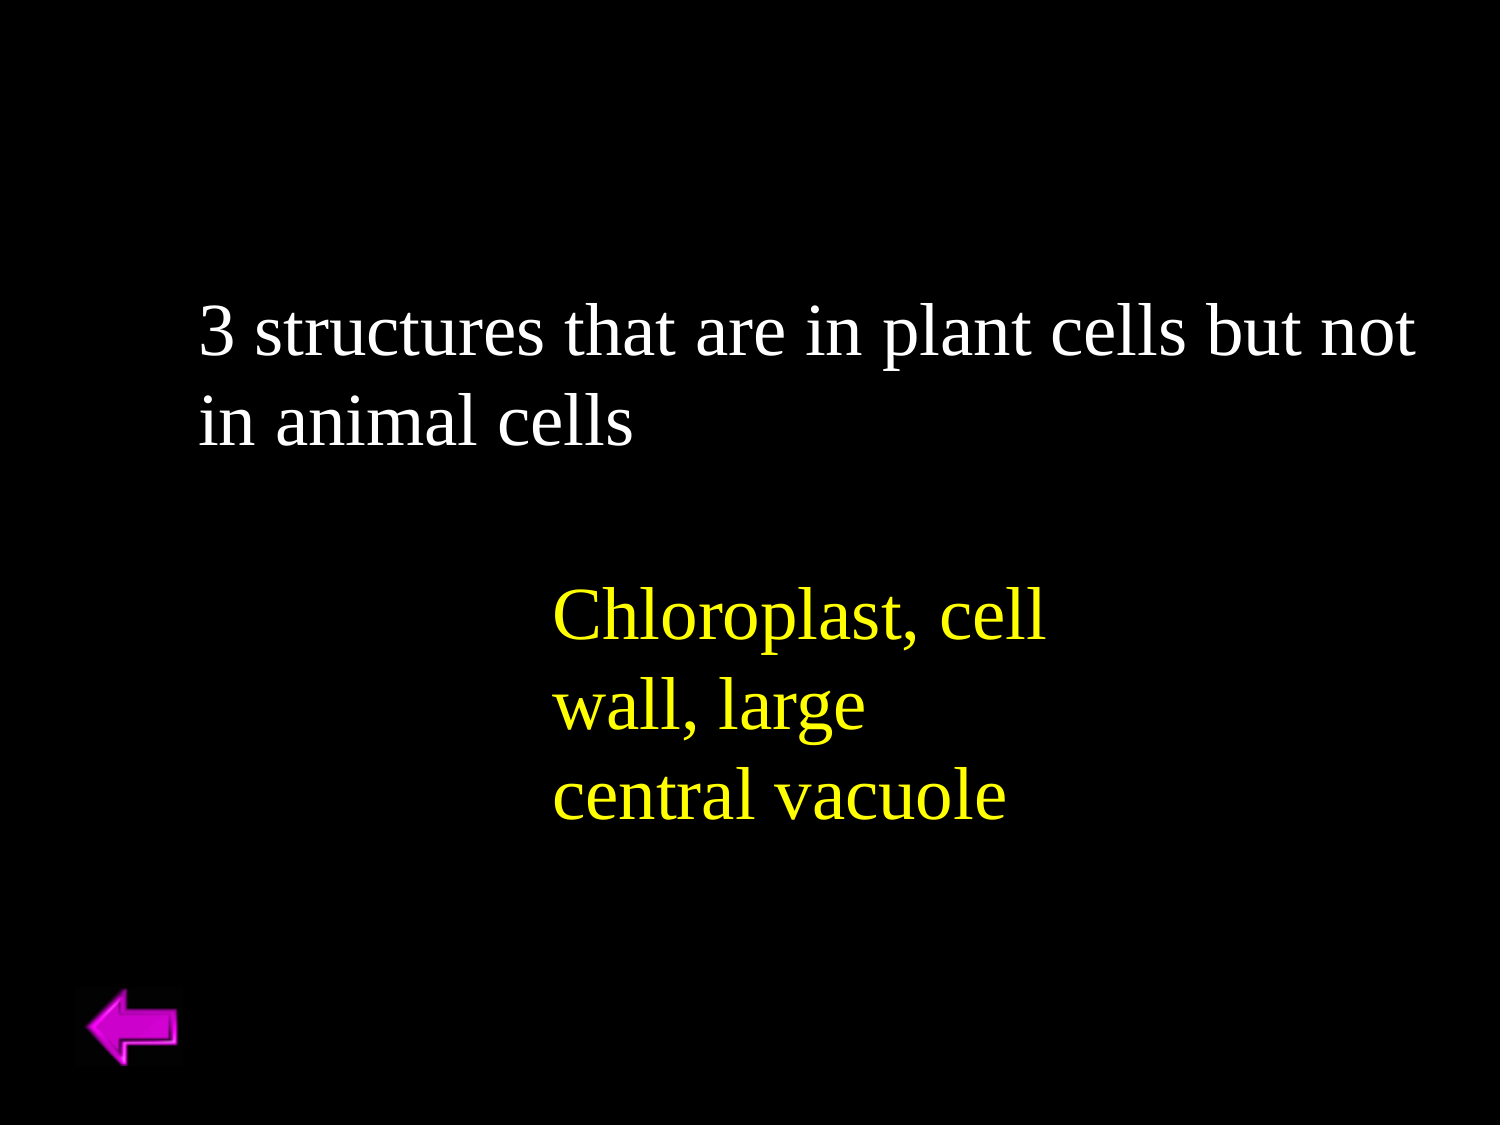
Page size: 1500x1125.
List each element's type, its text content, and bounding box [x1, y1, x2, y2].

text_box 3 structures that are in plant cells but not in animal cells [183, 273, 1433, 469]
text_box Chloroplast, cell wall, large central vacuole [537, 556, 1063, 842]
picture [74, 987, 183, 1066]
